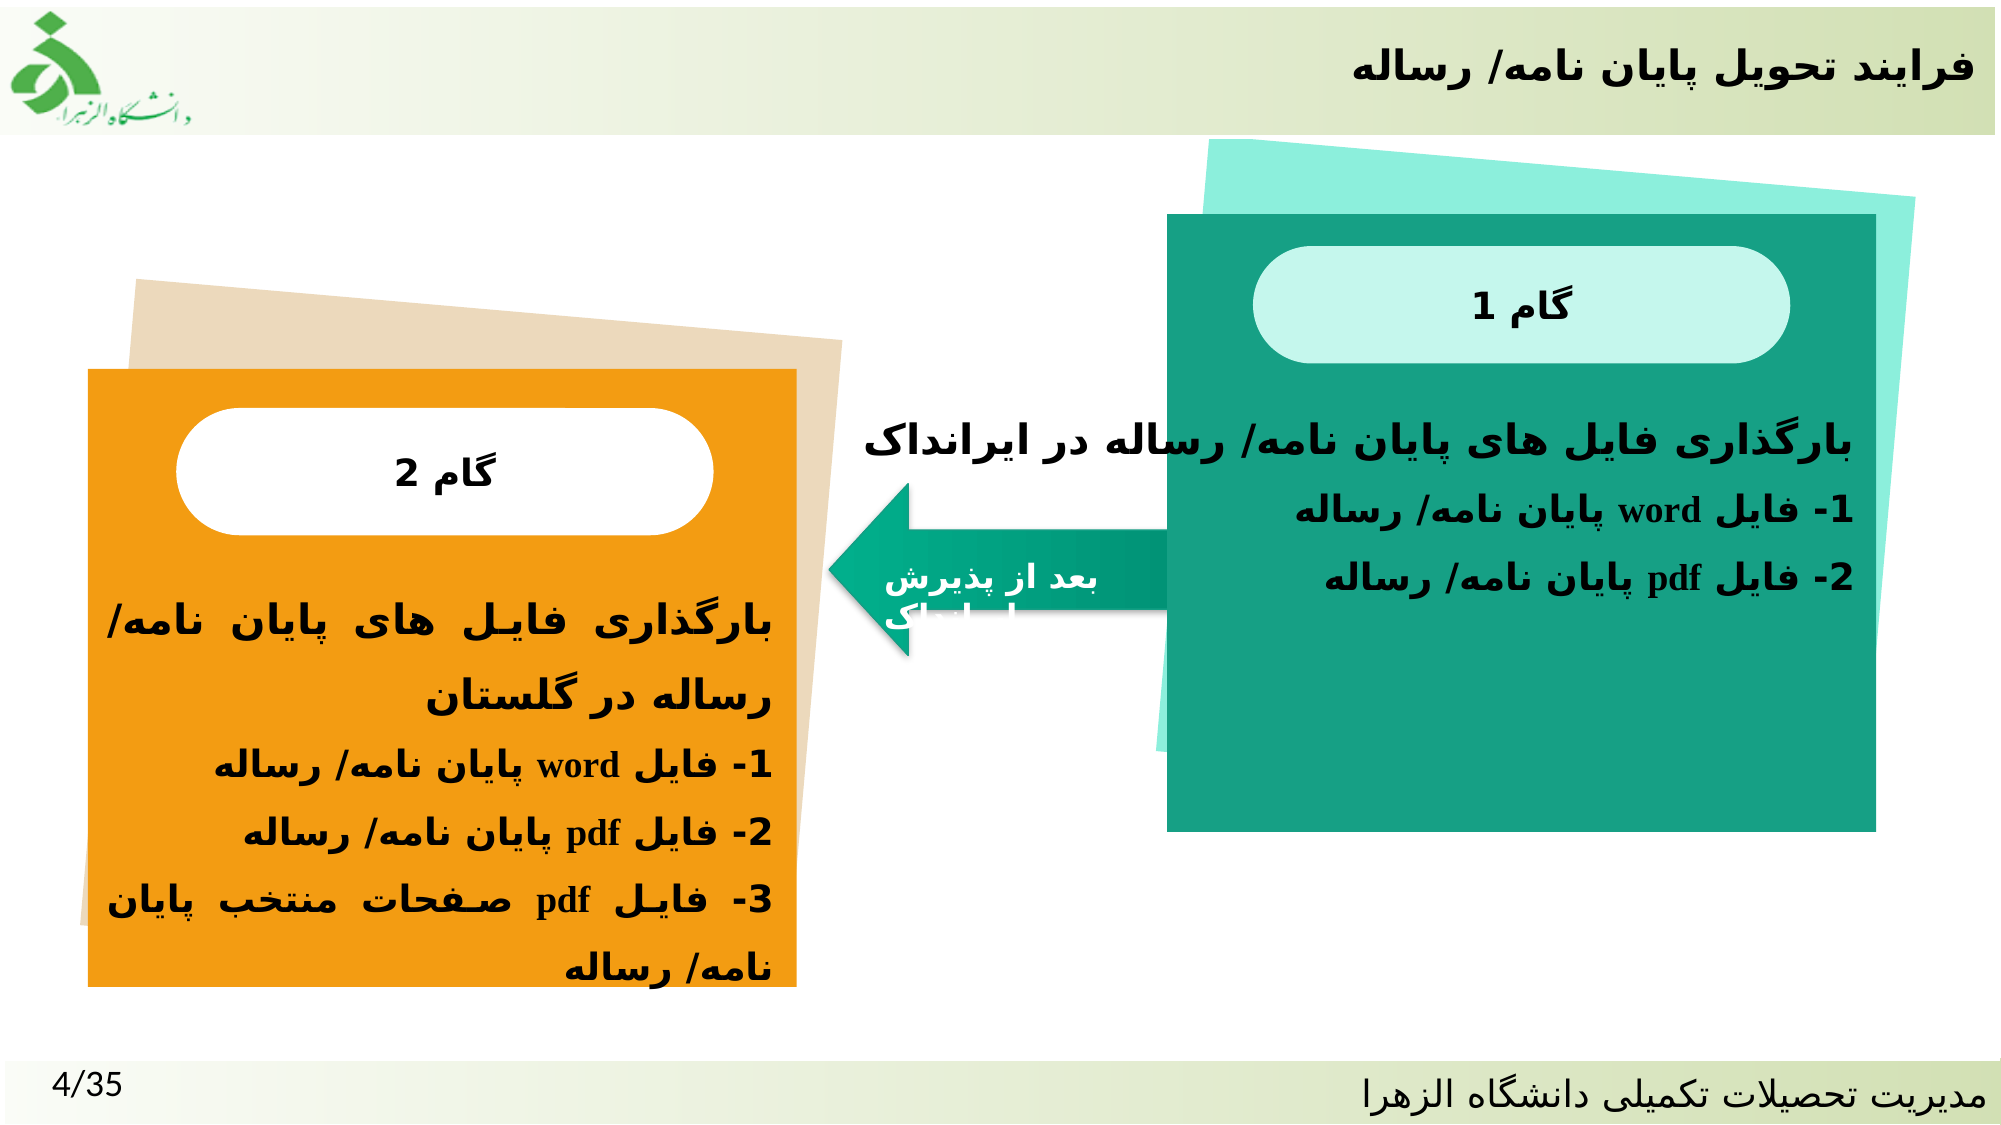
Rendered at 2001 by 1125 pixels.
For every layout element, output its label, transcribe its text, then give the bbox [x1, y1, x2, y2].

text_box فرایند تحویل پایان نامه/ رساله [763, 30, 1993, 96]
text_box مدیریت تحصیلات تکمیلی دانشگاه الزهرا [1, 1057, 2000, 1125]
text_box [81, 308, 816, 988]
text_box بعد از پذیرش ایرانداک [869, 547, 1161, 643]
text_box 4/35 [28, 1051, 147, 1112]
text_box [895, 643, 909, 657]
picture [3, 3, 202, 138]
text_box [1166, 164, 1891, 833]
text_box [202, 3, 1999, 139]
text_box [828, 483, 1161, 614]
